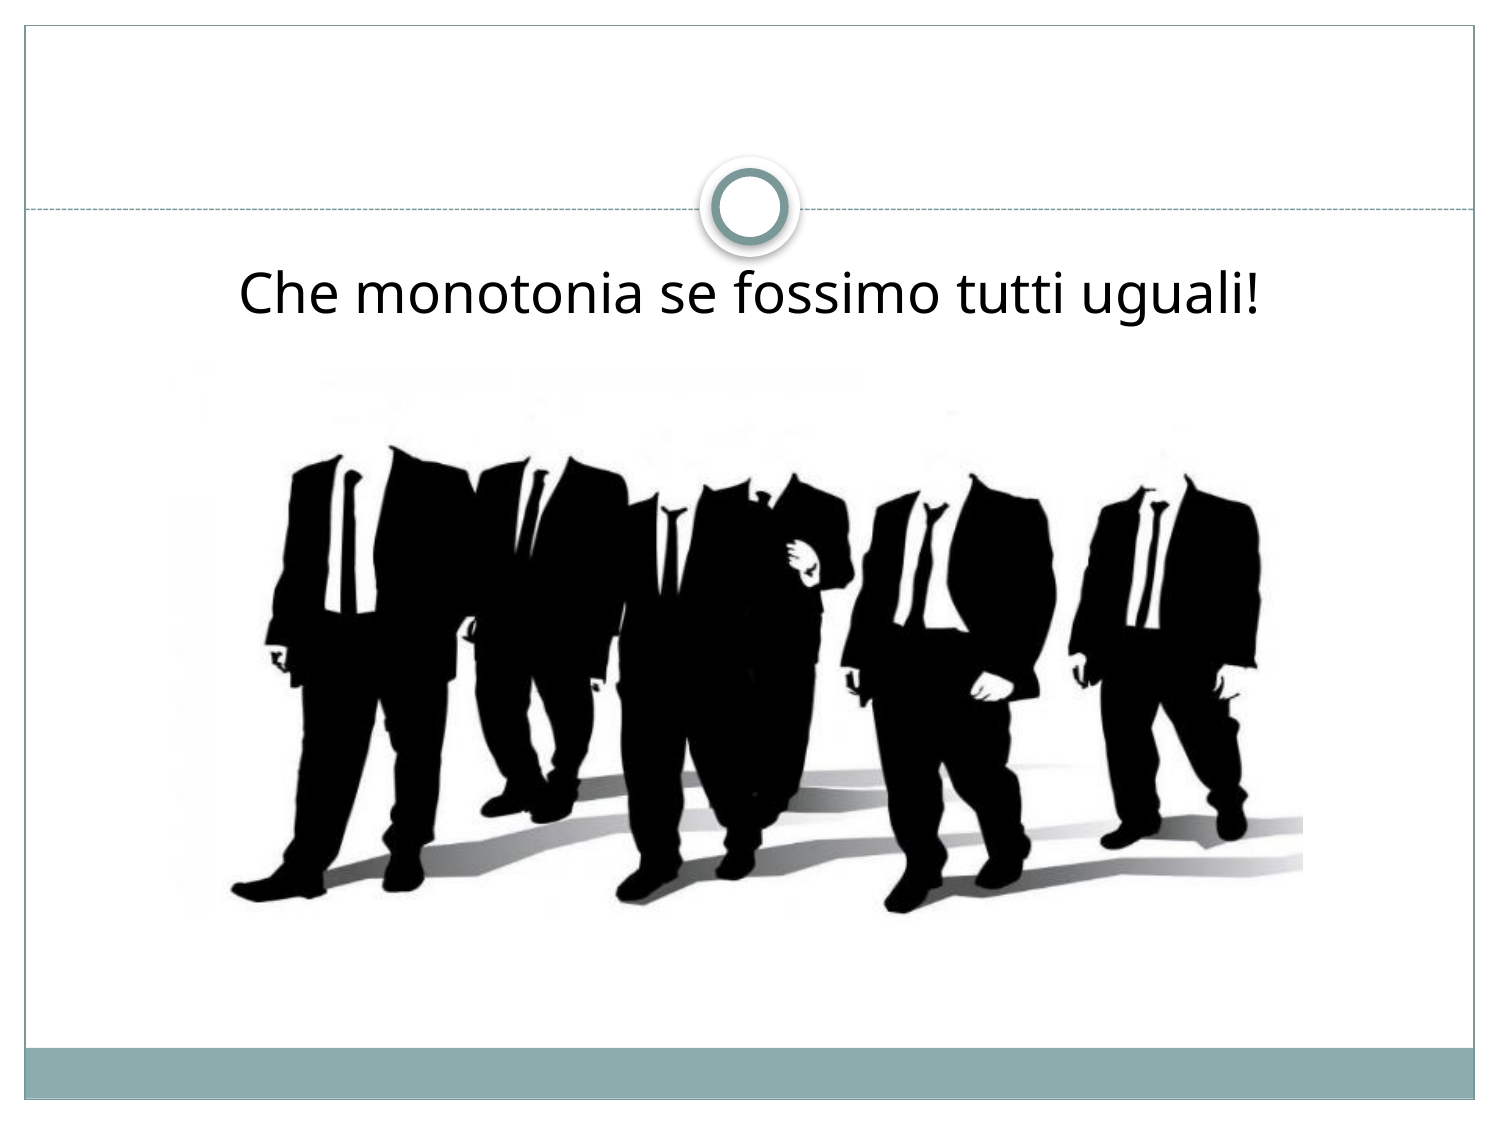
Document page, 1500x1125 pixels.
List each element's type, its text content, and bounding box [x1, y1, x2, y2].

list Che monotonia se fossimo tutti uguali! [49, 249, 1450, 1005]
picture [140, 351, 1360, 985]
